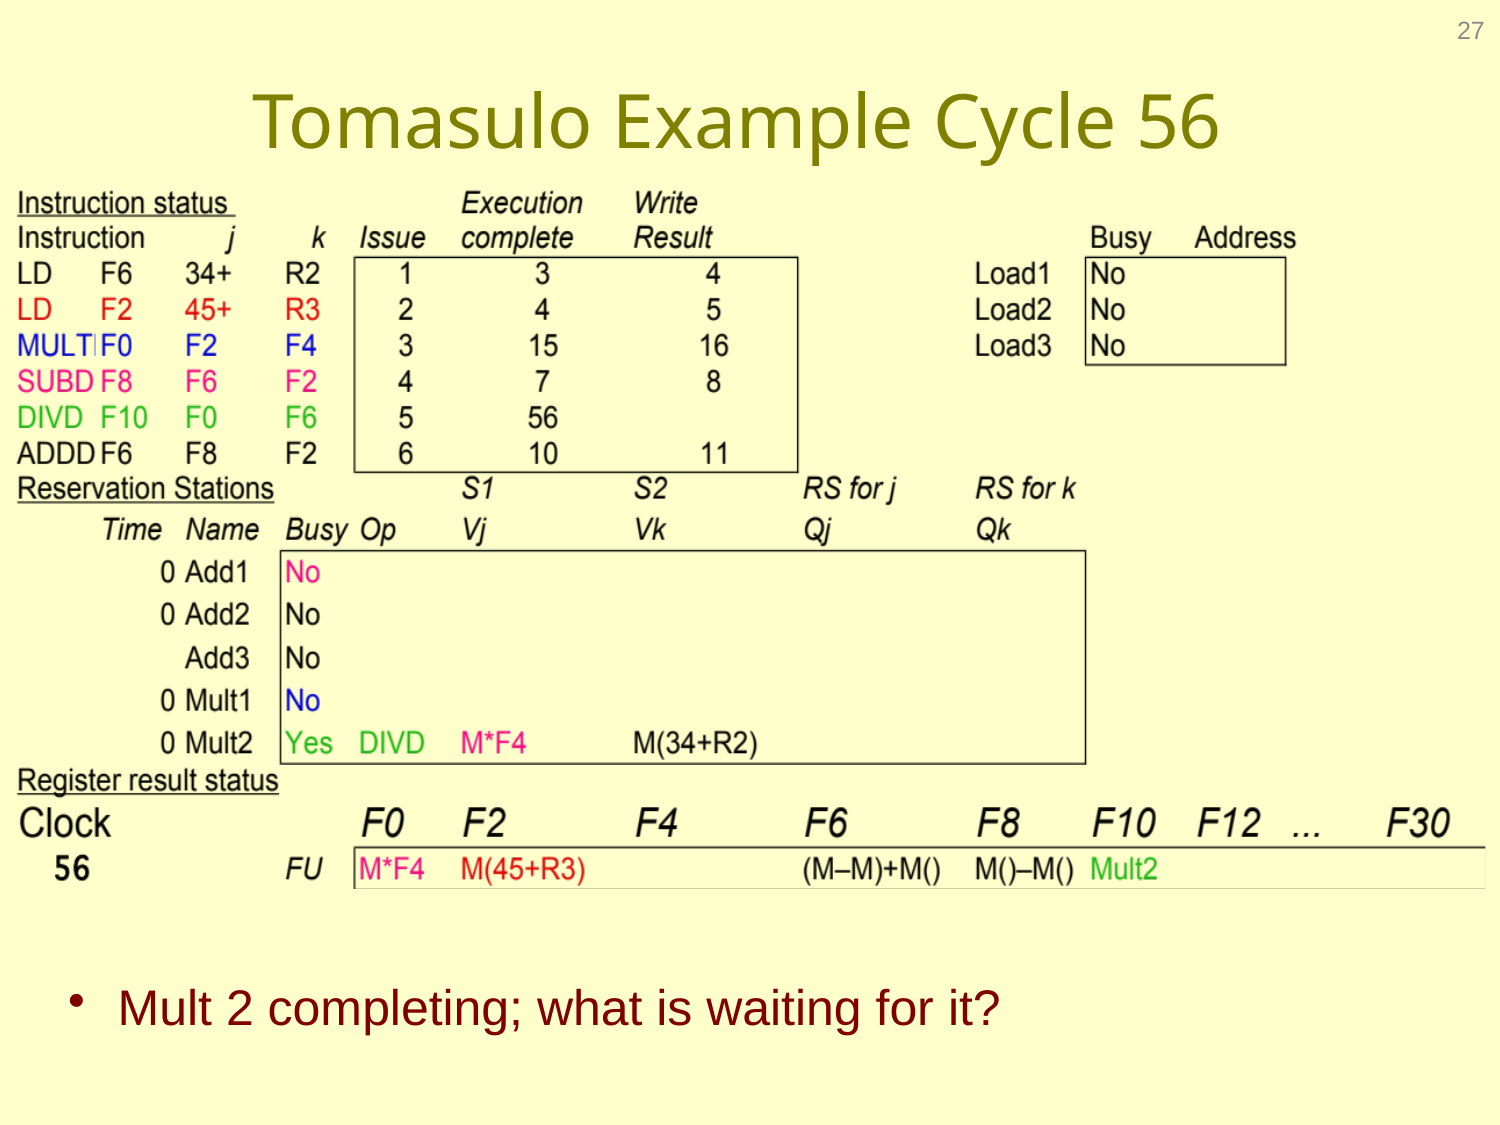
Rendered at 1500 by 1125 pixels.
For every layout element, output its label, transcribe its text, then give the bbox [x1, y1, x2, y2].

slide_number 27 [1149, 0, 1500, 60]
title Tomasulo Example Cycle 56 [87, 24, 1388, 183]
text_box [11, 185, 1486, 889]
text_box Mult 2 completing; what is waiting for it? [53, 974, 1017, 1044]
